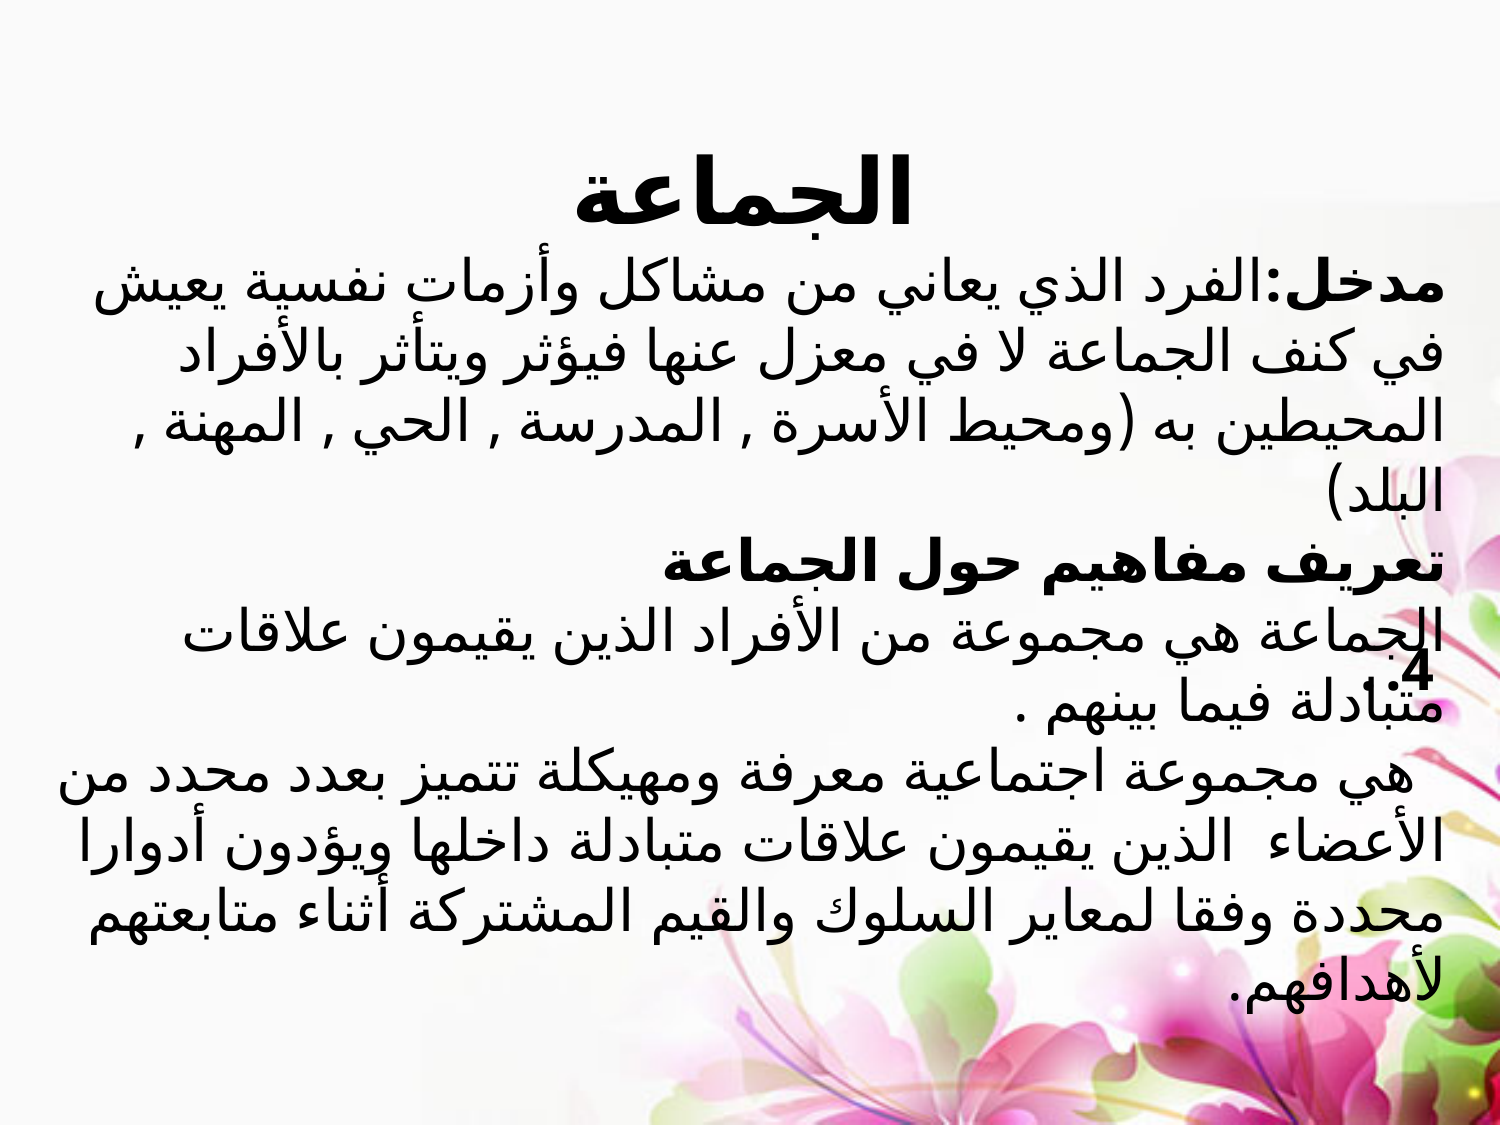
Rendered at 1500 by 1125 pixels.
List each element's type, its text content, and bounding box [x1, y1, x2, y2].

picture [0, 0, 1500, 1125]
text_box الجماعة مدخل:الفرد الذي يعاني من مشاكل وأزمات نفسية يعيش في كنف الجماعة لا في معزل عنها فيؤثر ويتأثر بالأفراد المحيطين به (ومحيط الأسرة , المدرسة , الحي , المهنة , البلد) تعريف مفاهيم حول الجماعة الجماعة هي مجموعة من الأفراد الذين يقيمون علاقات متبادلة فيما بينهم . هي مجموعة اجتماعية معرفة ومهيكلة تتميز بعدد محدد من الأعضاء الذين يقيمون علاقات متبادلة داخلها ويؤدون أدوارا محددة وفقا لمعاير السلوك والقيم المشتركة أثناء متابعتهم لأهدافهم. [26, 125, 1462, 1020]
text_box . [0, 624, 1449, 710]
